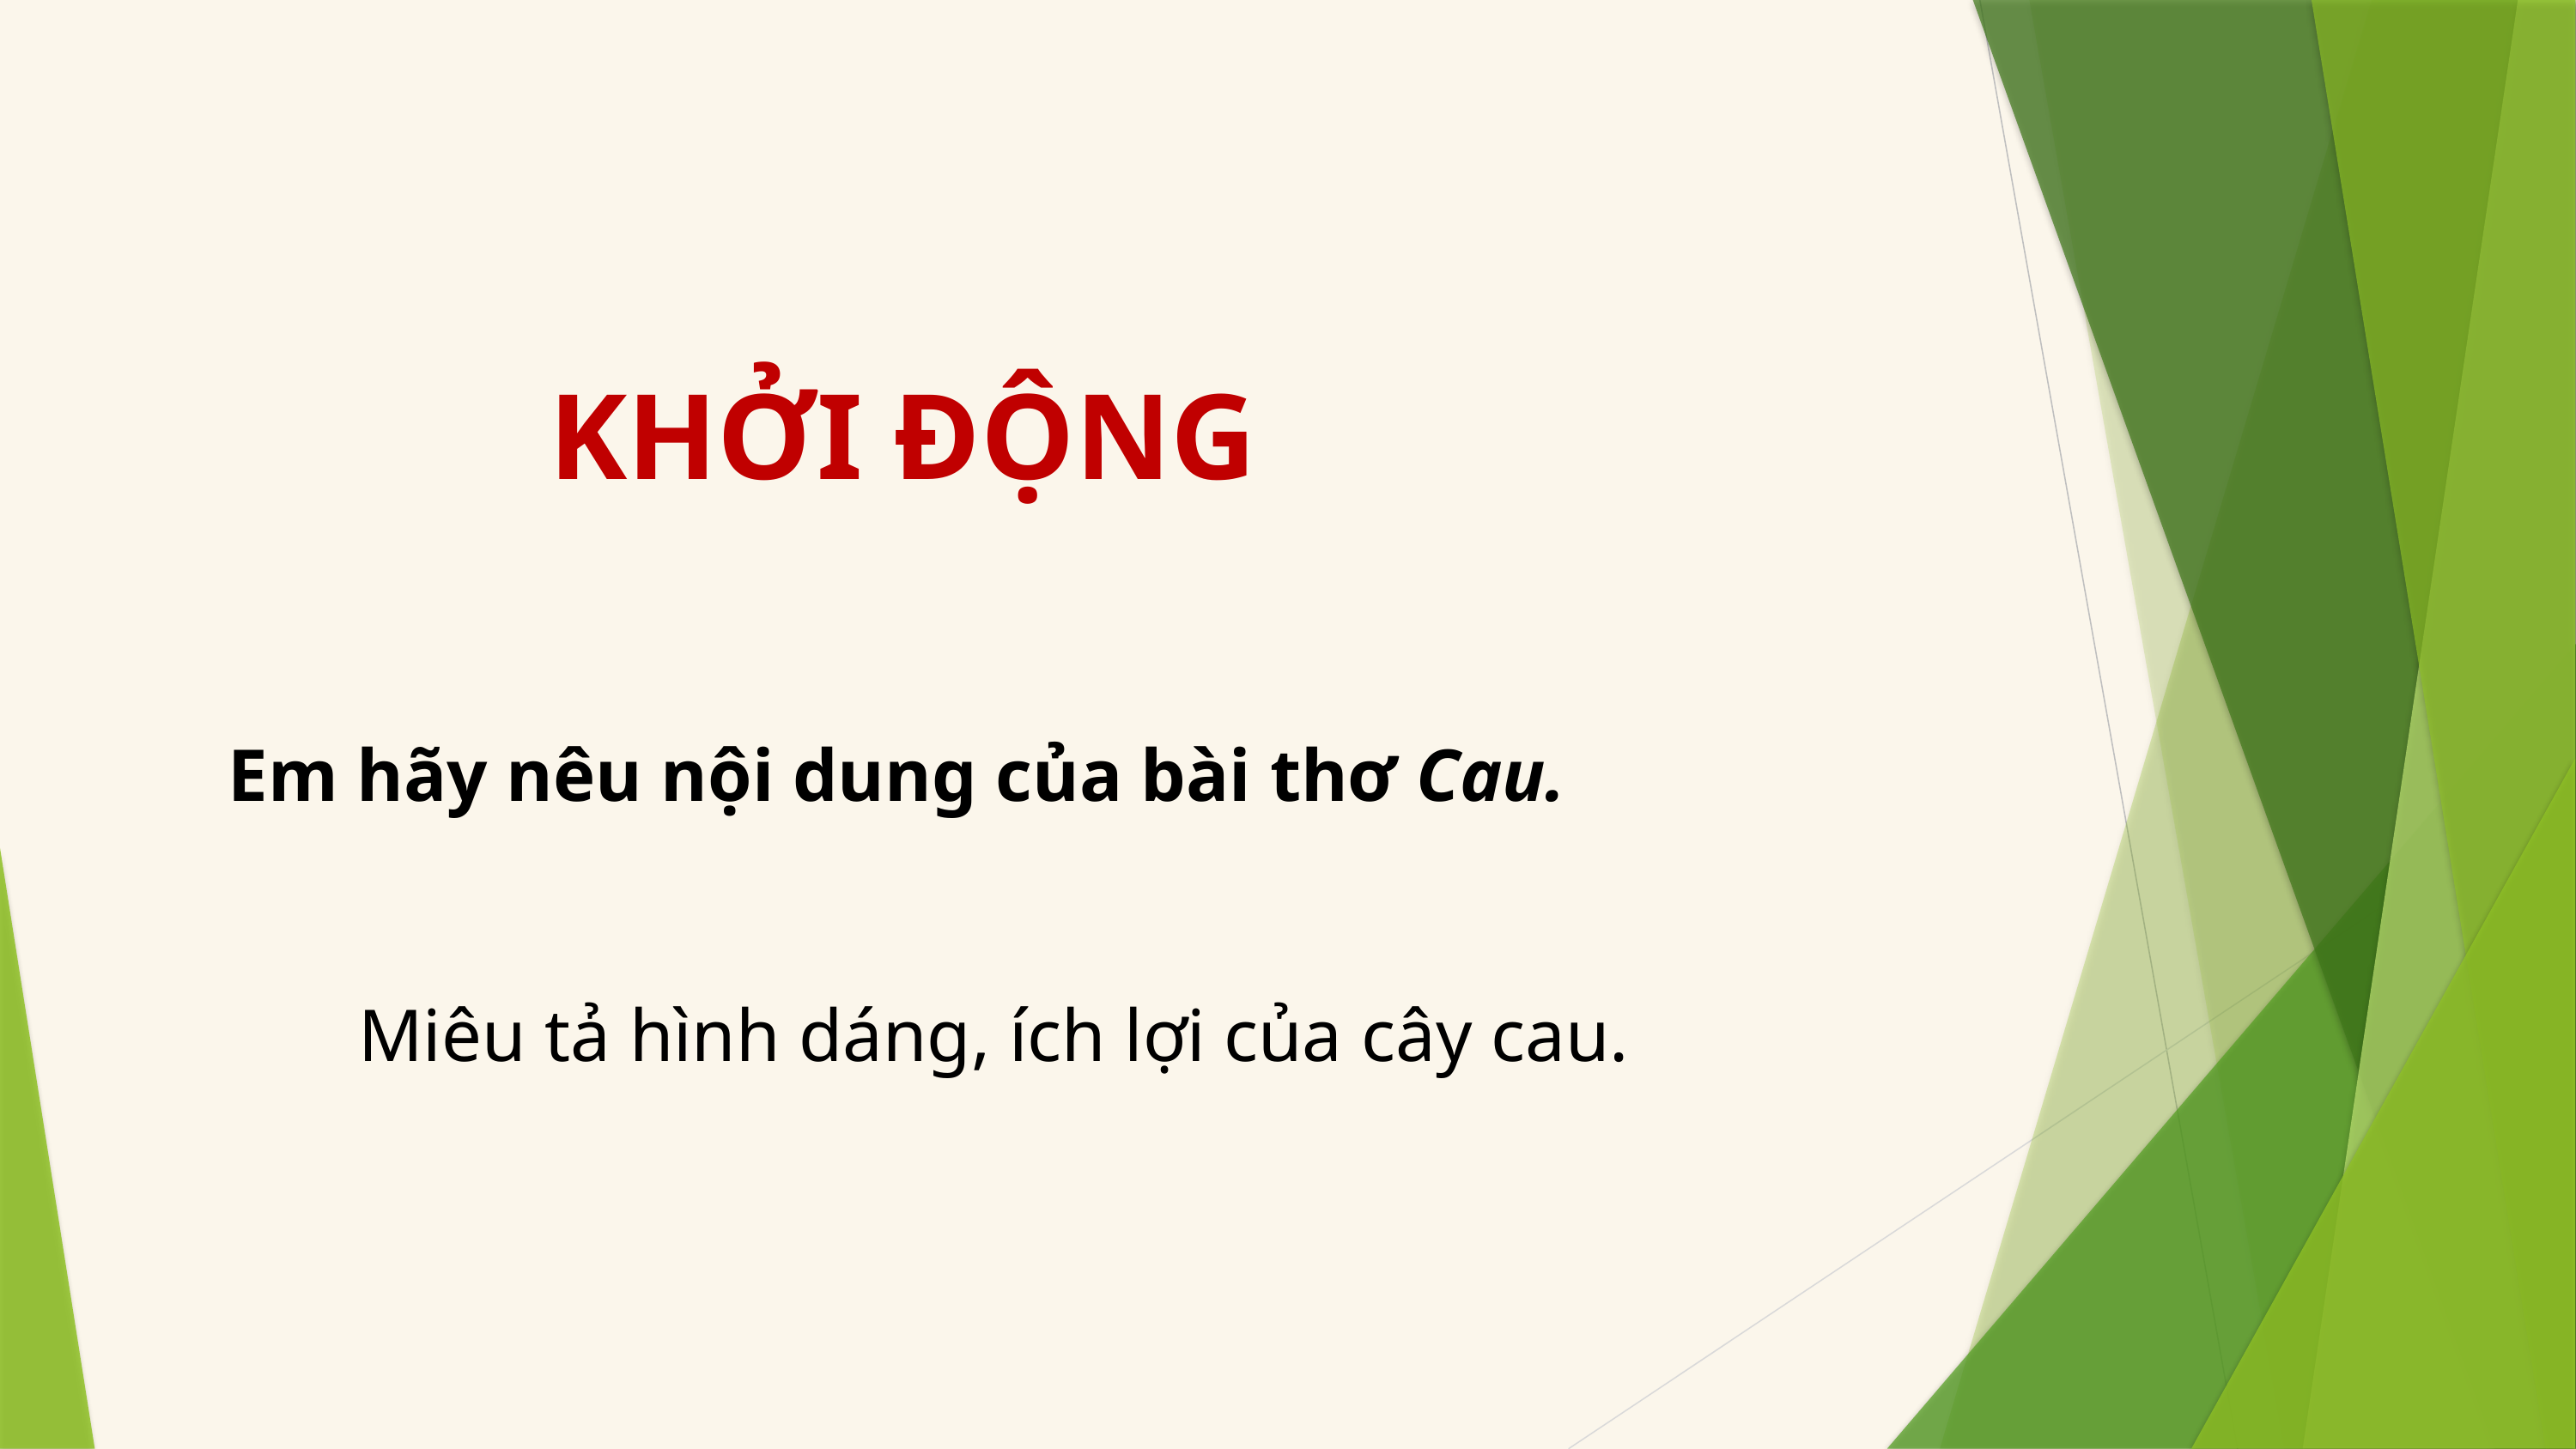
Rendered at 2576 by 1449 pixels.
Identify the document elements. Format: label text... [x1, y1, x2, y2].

text_box Em hãy nêu nội dung của bài thơ Cau. [167, 687, 1627, 816]
text_box Miêu tả hình dáng, ích lợi của cây cau. [358, 947, 1659, 1076]
text_box KHỞI ĐỘNG [298, 258, 1508, 504]
